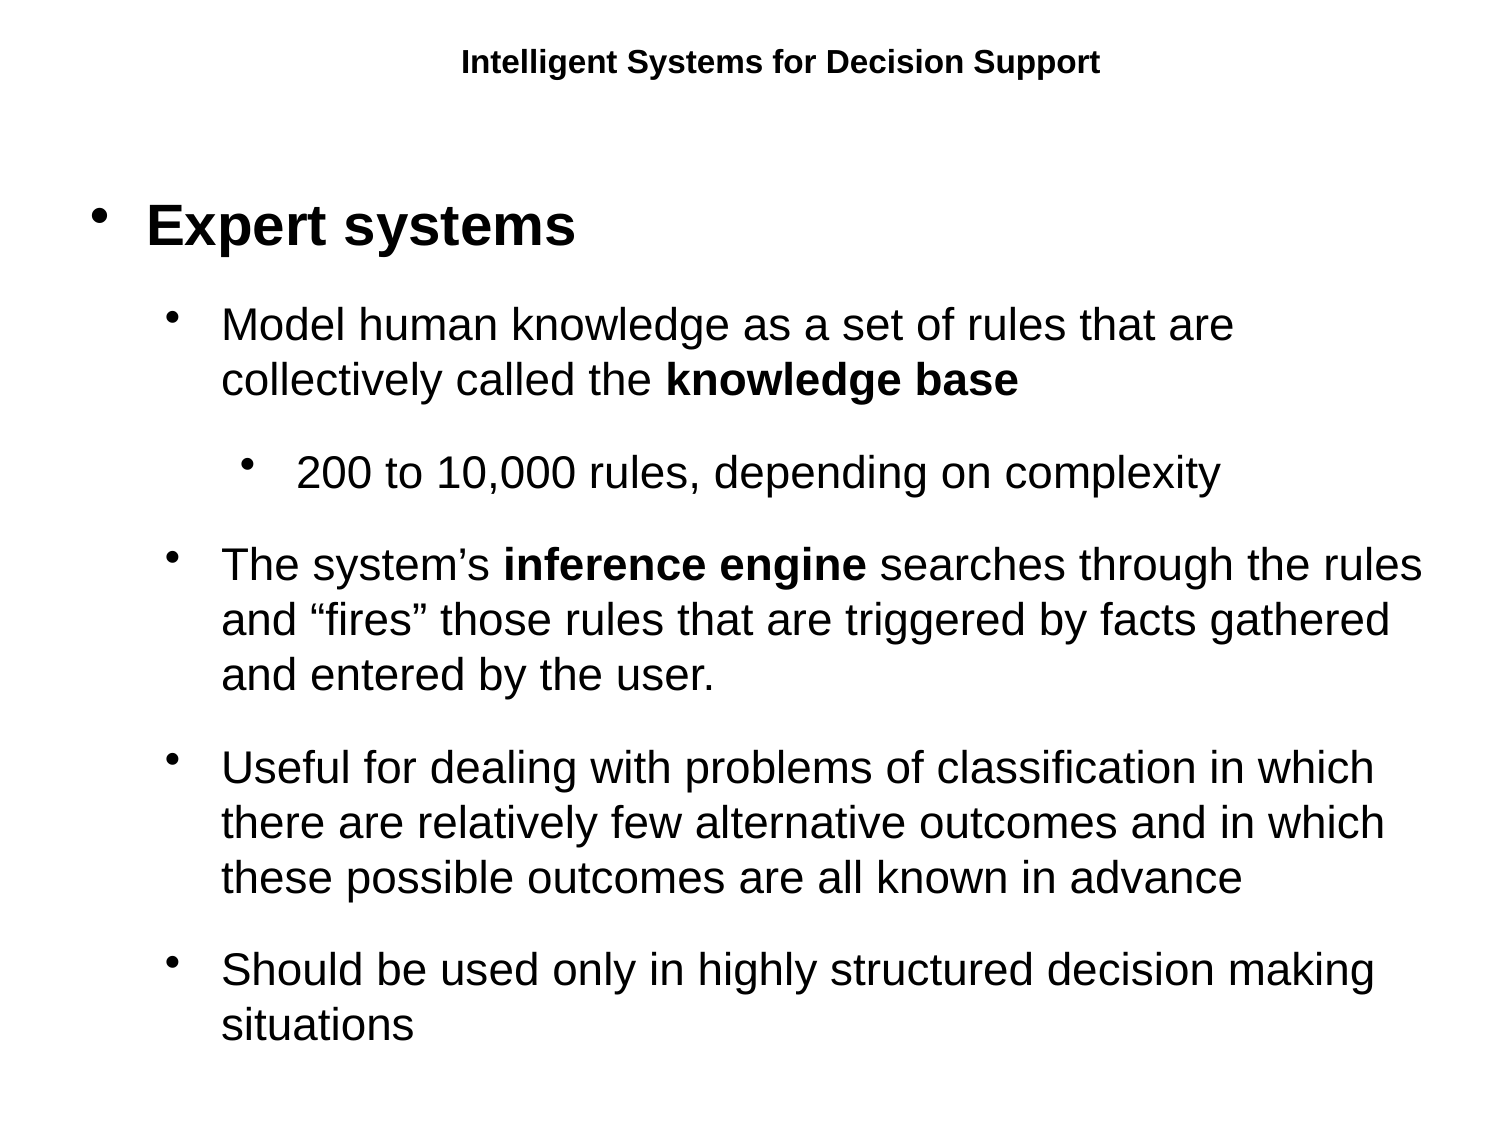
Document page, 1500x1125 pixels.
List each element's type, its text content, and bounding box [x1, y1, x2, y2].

text_box Expert systems Model human knowledge as a set of rules that are collectively called the knowledge base 200 to 10,000 rules, depending on complexity The system’s inference engine searches through the rules and “fires” those rules that are triggered by facts gathered and entered by the user. Useful for dealing with problems of classification in which there are relatively few alternative outcomes and in which these possible outcomes are all known in advance Should be used only in highly structured decision making situations [75, 187, 1475, 1013]
text_box Intelligent Systems for Decision Support [237, 32, 1325, 88]
